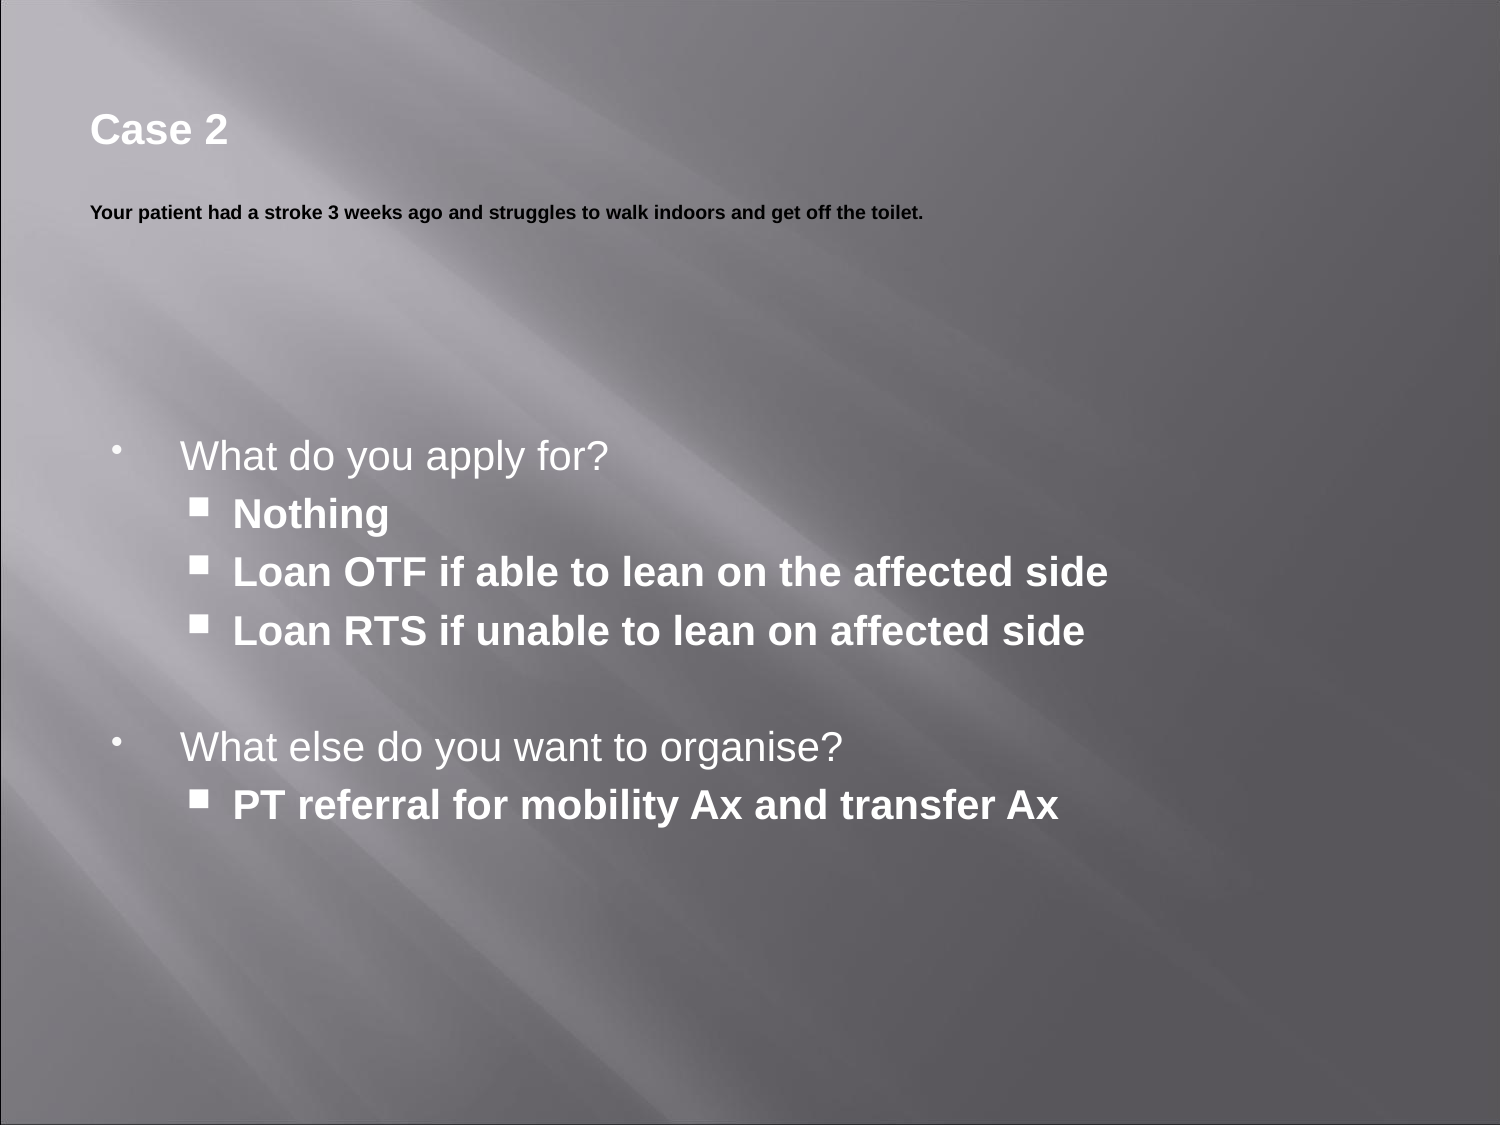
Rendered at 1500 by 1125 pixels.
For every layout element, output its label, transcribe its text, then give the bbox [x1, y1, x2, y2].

list What do you apply for? Nothing Loan OTF if able to lean on the affected side Loan RTS if unable to lean on affected side What else do you want to organise? PT referral for mobility Ax and transfer Ax [75, 420, 1425, 1005]
picture [0, 0, 1500, 1125]
title Case 2 Your patient had a stroke 3 weeks ago and struggles to walk indoors and get off the toilet. [75, 45, 1425, 233]
